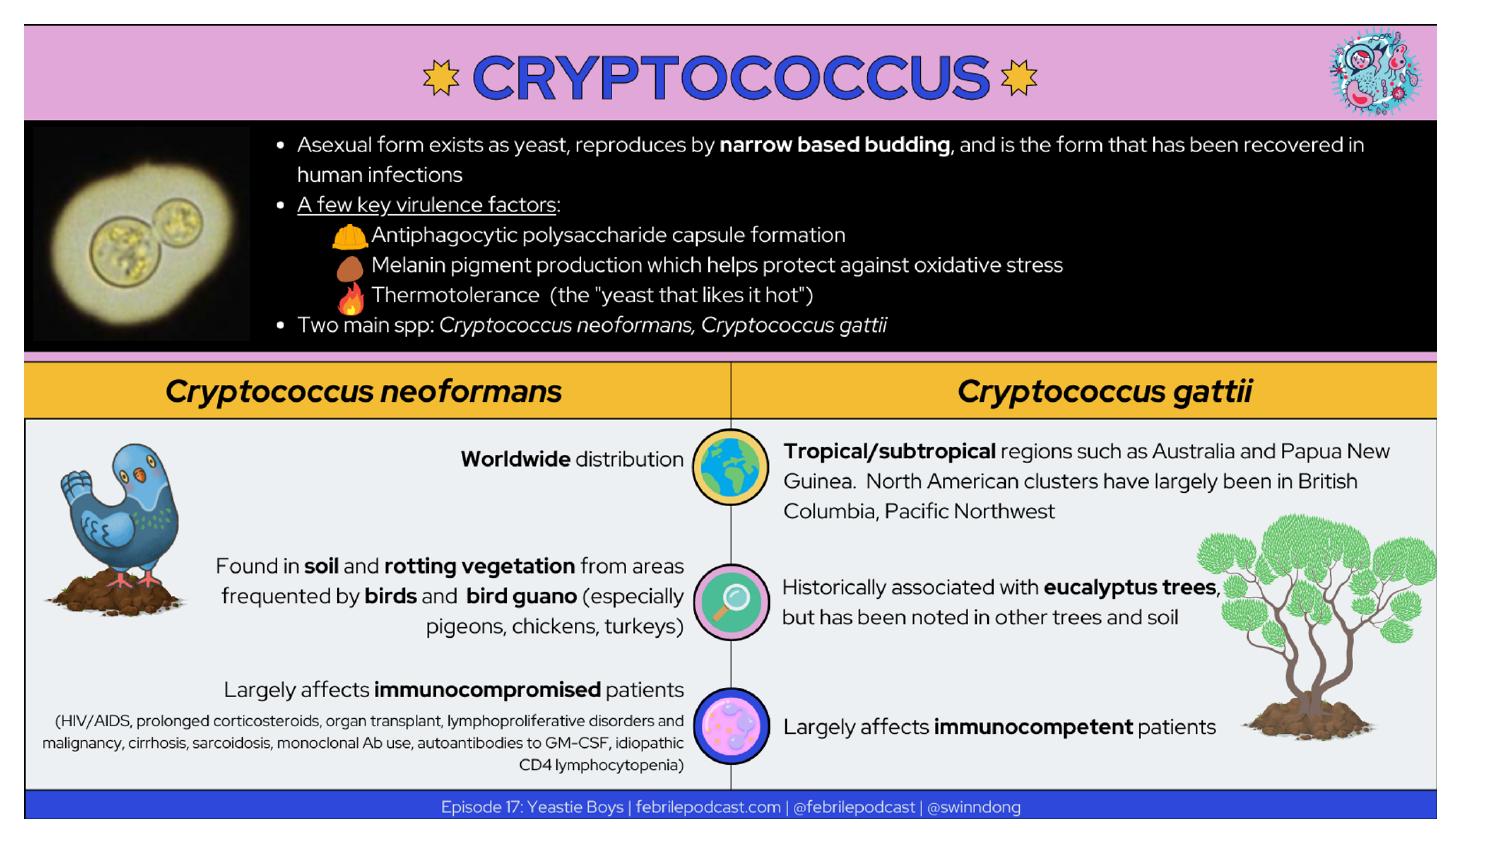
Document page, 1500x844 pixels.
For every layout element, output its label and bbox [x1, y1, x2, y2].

picture [24, 24, 1437, 819]
